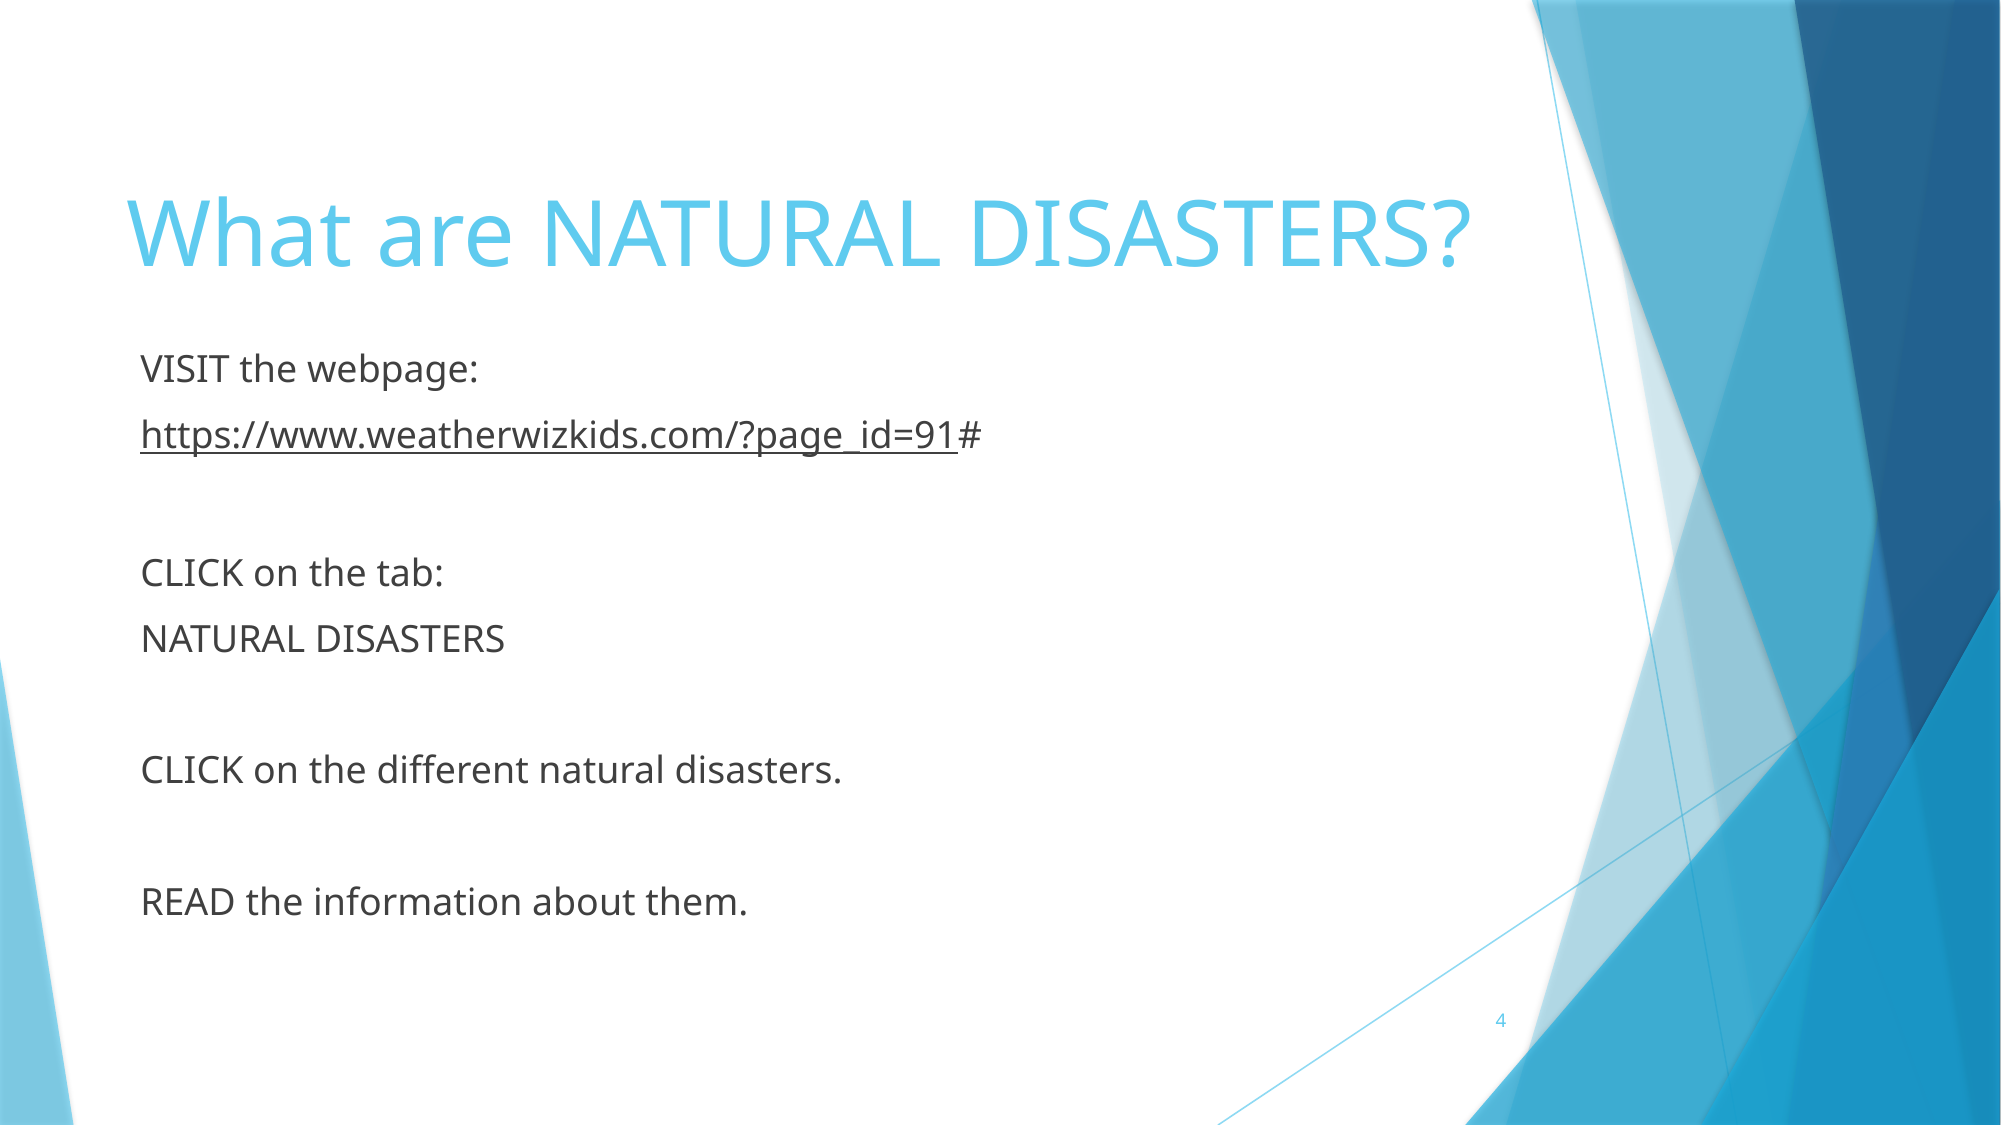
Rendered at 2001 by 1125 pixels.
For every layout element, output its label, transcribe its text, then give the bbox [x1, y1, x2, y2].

list VISIT the webpage: https://www.weatherwizkids.com/?page_id=91# CLICK on the tab: NATURAL DISASTERS CLICK on the different natural disasters. READ the information about them. [125, 337, 1726, 965]
slide_number 4 [1409, 991, 1522, 1051]
title What are NATURAL DISASTERS? [111, 99, 1522, 360]
